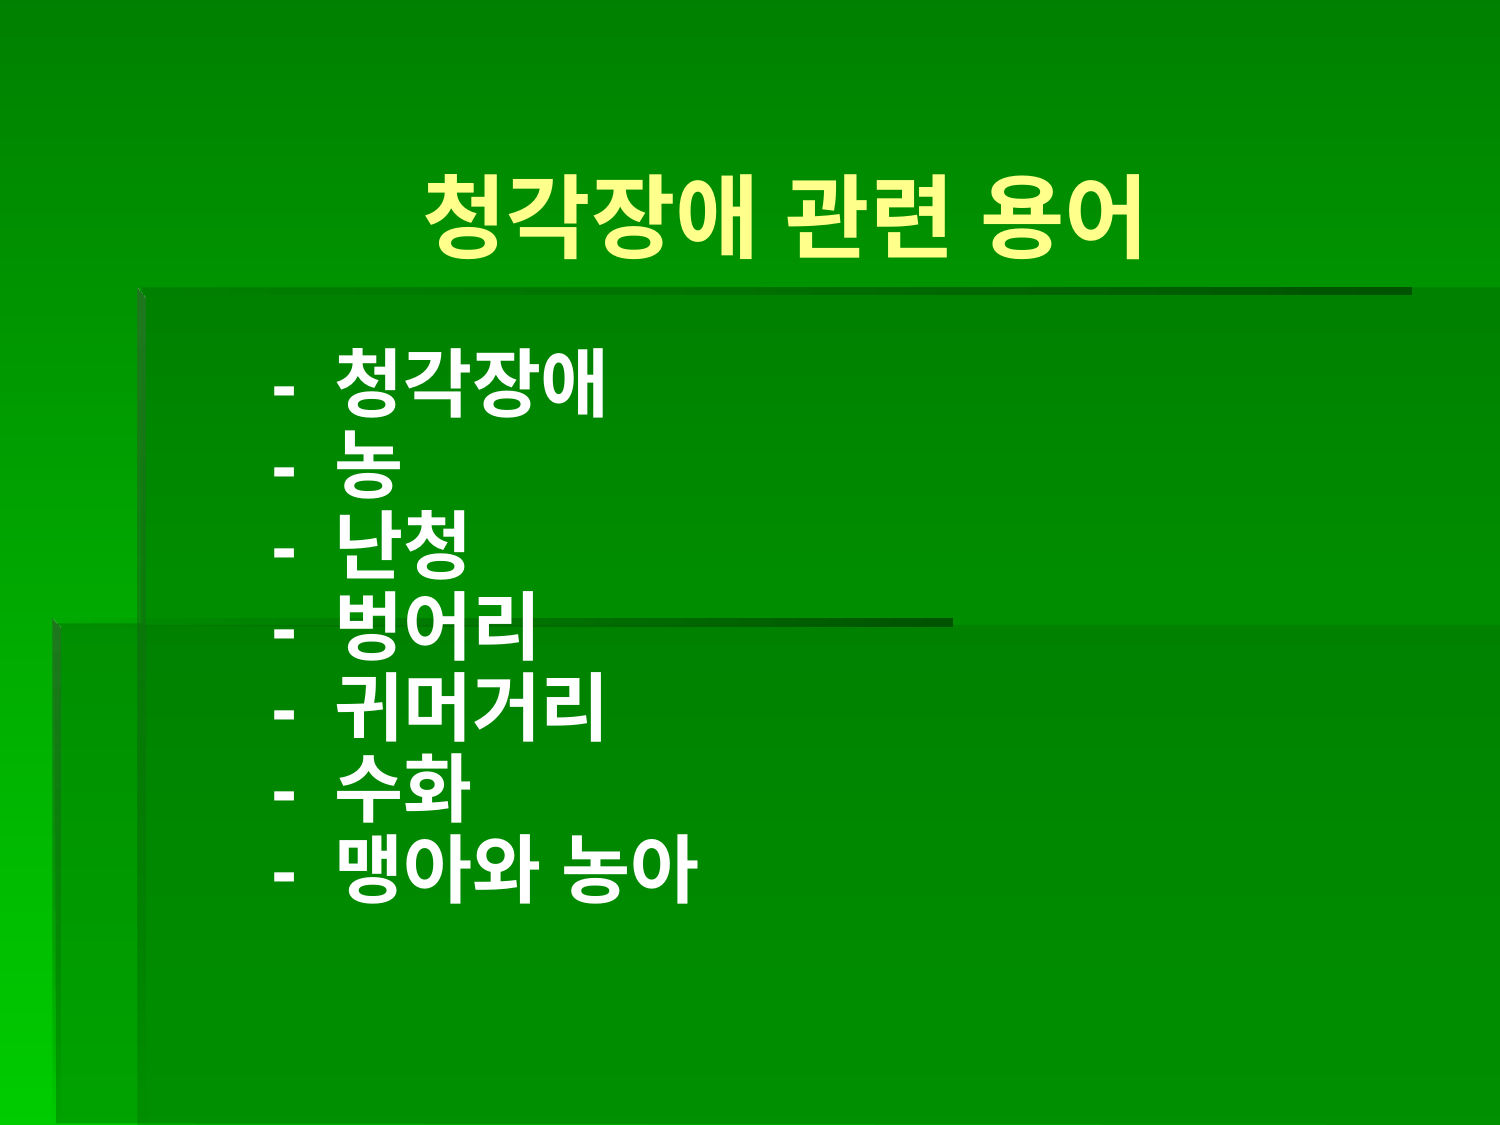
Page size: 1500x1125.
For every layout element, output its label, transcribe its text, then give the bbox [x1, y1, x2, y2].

text_box 청각장애 관련 용어 [407, 152, 1165, 277]
text_box - 청각장애 - 농 - 난청 - 벙어리 - 귀머거리 - 수화 - 맹아와 농아 [257, 339, 1313, 922]
